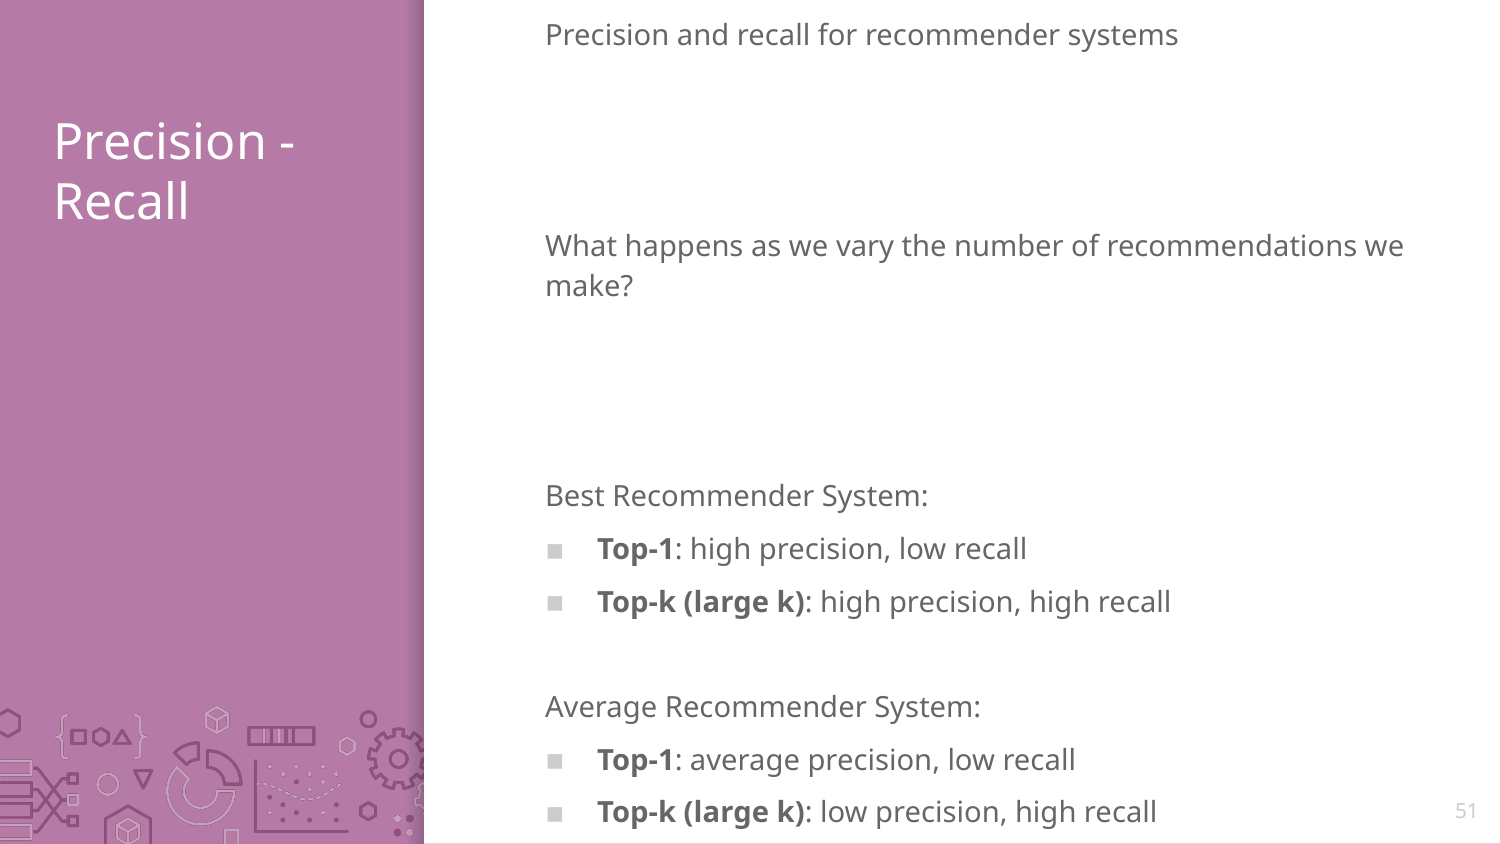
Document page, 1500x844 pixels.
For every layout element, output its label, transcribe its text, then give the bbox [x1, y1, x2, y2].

picture [0, 701, 424, 844]
title Precision - Recall [38, 94, 375, 748]
slide_number 51 [1403, 779, 1494, 844]
